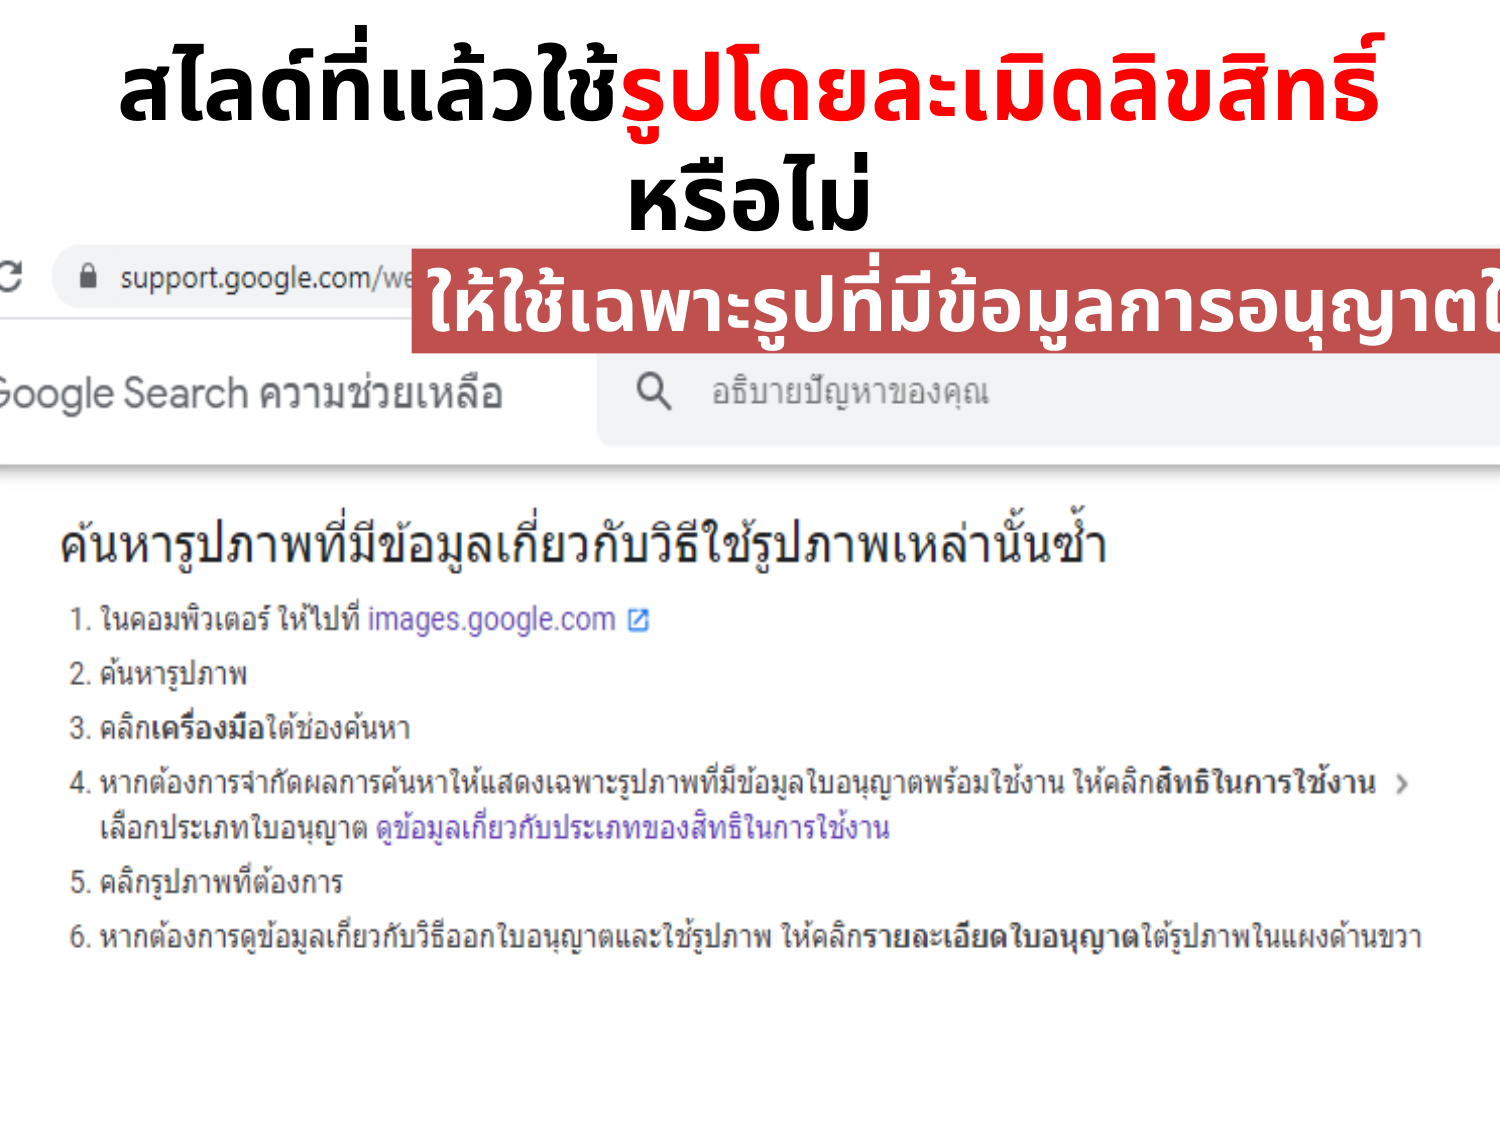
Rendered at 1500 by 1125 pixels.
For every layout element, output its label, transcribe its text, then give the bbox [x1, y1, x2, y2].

title สไลด์ที่แล้วใช้รูปโดยละเมิดลิขสิทธิ์หรือไม่ [75, 45, 1425, 233]
picture [0, 243, 1500, 1017]
